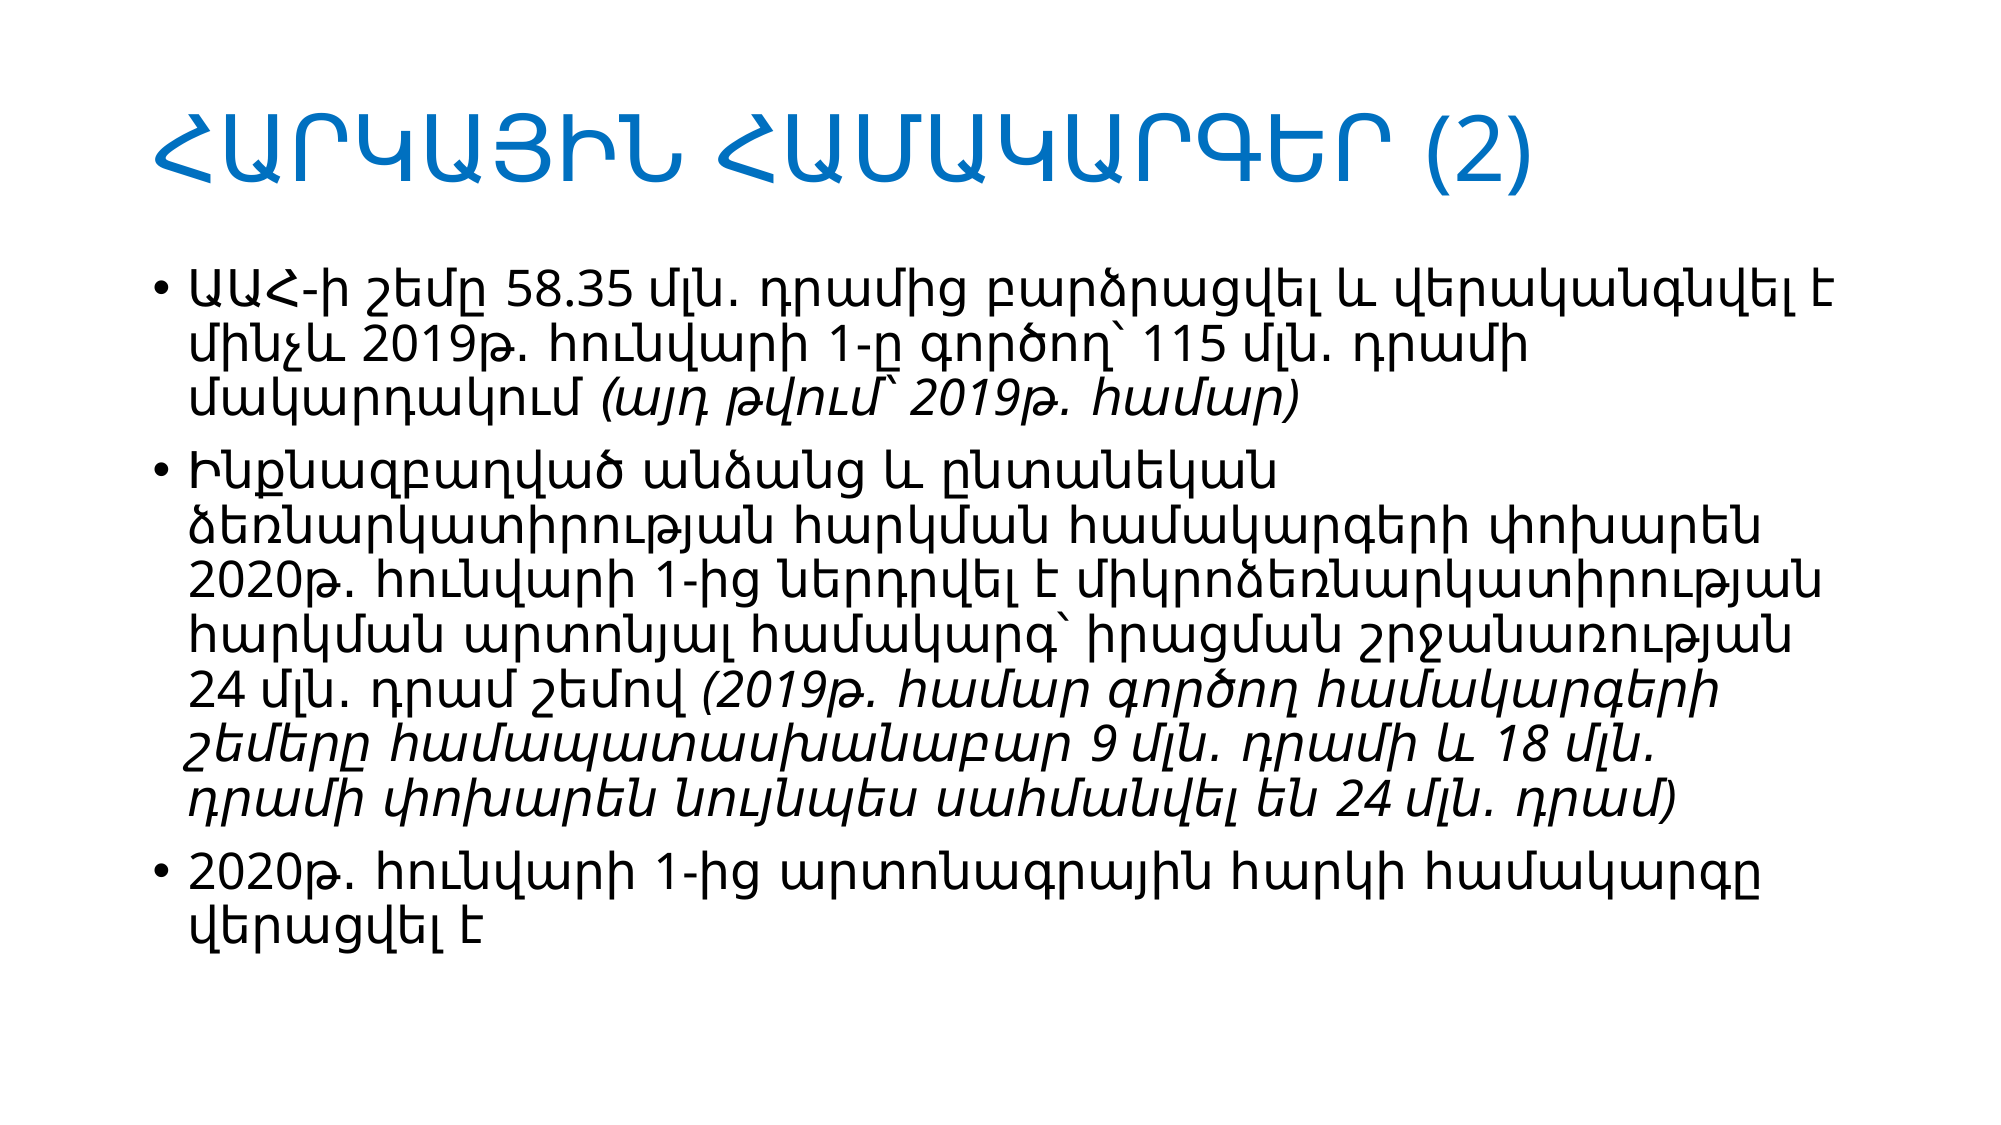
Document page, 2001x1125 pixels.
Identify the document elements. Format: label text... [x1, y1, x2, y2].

title ՀԱՐԿԱՅԻՆ ՀԱՄԱԿԱՐԳԵՐ (2) [137, 59, 1863, 244]
list ԱԱՀ-ի շեմը 58.35 մլն․ դրամից բարձրացվել և վերականգնվել է մինչև 2019թ․ հունվարի 1-ը գործող՝ 115 մլն․ դրամի մակարդակում (այդ թվում՝ 2019թ․ համար) Ինքնազբաղված անձանց և ընտանեկան ձեռնարկատիրության հարկման համակարգերի փոխարեն 2020թ․ հունվարի 1-ից ներդրվել է միկրոձեռնարկատիրության հարկման արտոնյալ համակարգ՝ իրացման շրջանառության 24 մլն․ դրամ շեմով (2019թ․ համար գործող համակարգերի շեմերը համապատասխանաբար 9 մլն․ դրամի և 18 մլն․ դրամի փոխարեն նույնպես սահմանվել են 24 մլն․ դրամ) 2020թ․ հունվարի 1-ից արտոնագրային հարկի համակարգը վերացվել է [137, 255, 1863, 1024]
